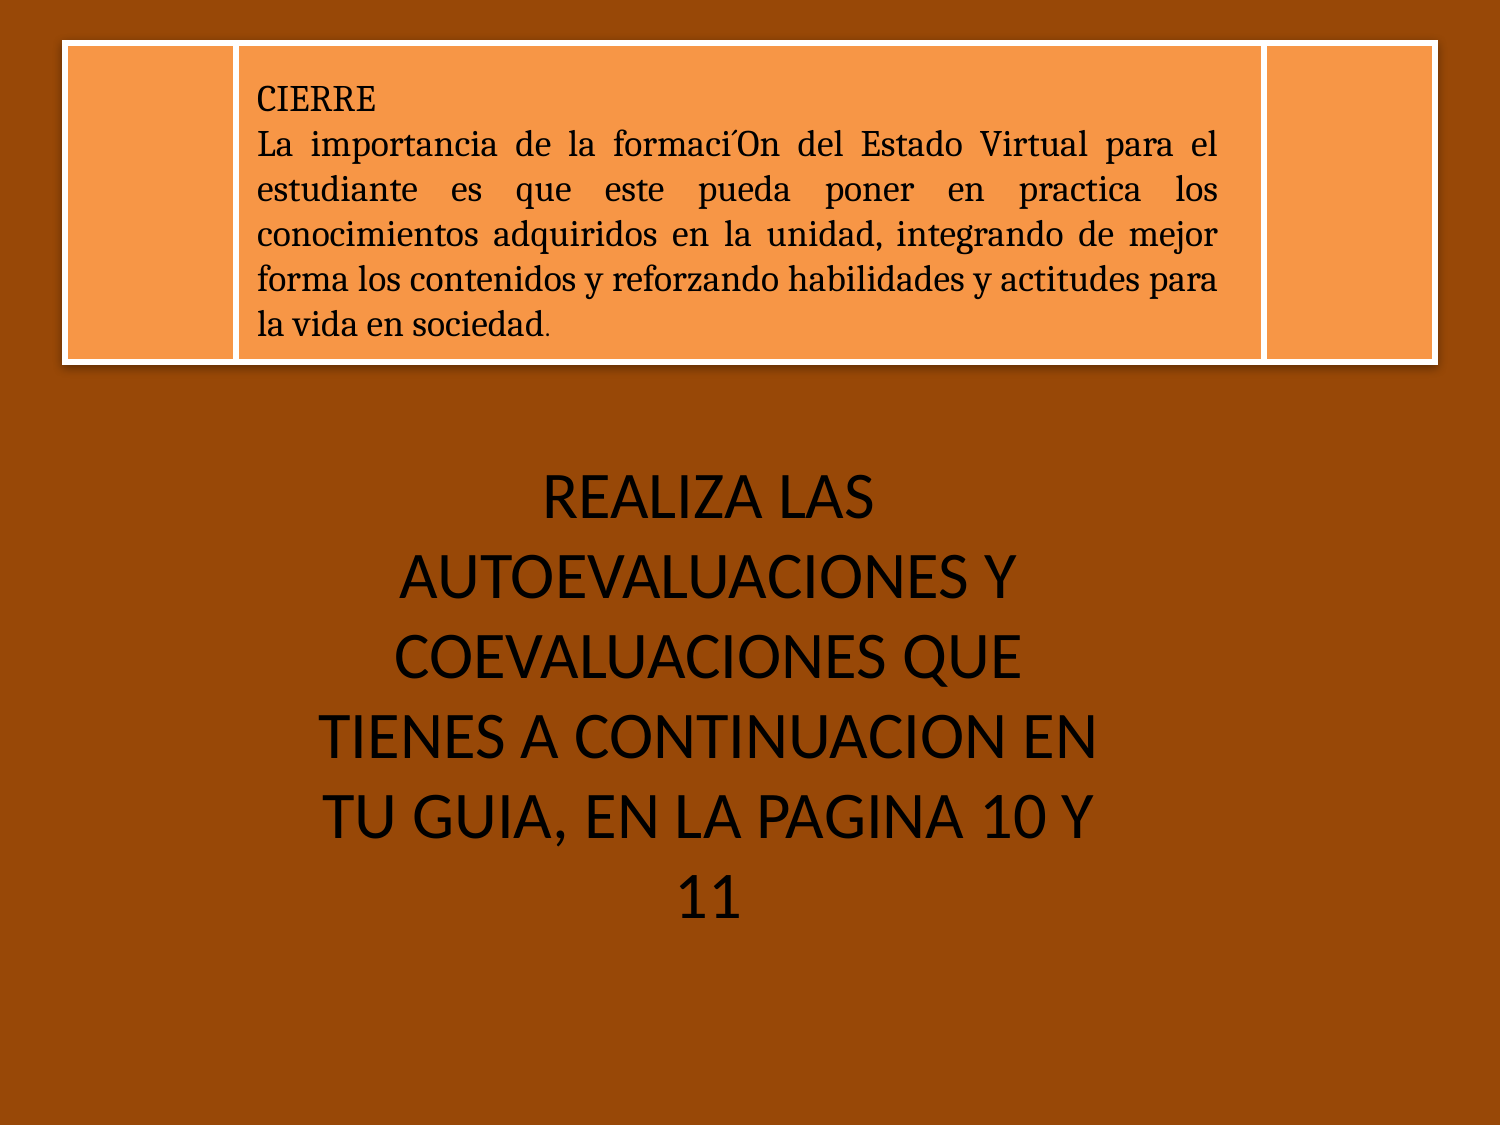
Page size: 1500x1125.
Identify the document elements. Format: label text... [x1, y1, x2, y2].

text_box CIERRE La importancia de la formaci´On del Estado Virtual para el estudiante es que este pueda poner en practica los conocimientos adquiridos en la unidad, integrando de mejor forma los contenidos y reforzando habilidades y actitudes para la vida en sociedad. [242, 66, 1235, 339]
text_box REALIZA LAS AUTOEVALUACIONES Y COEVALUACIONES QUE TIENES A CONTINUACION EN TU GUIA, EN LA PAGINA 10 Y 11 [301, 444, 1117, 939]
text_box [64, 42, 1436, 362]
